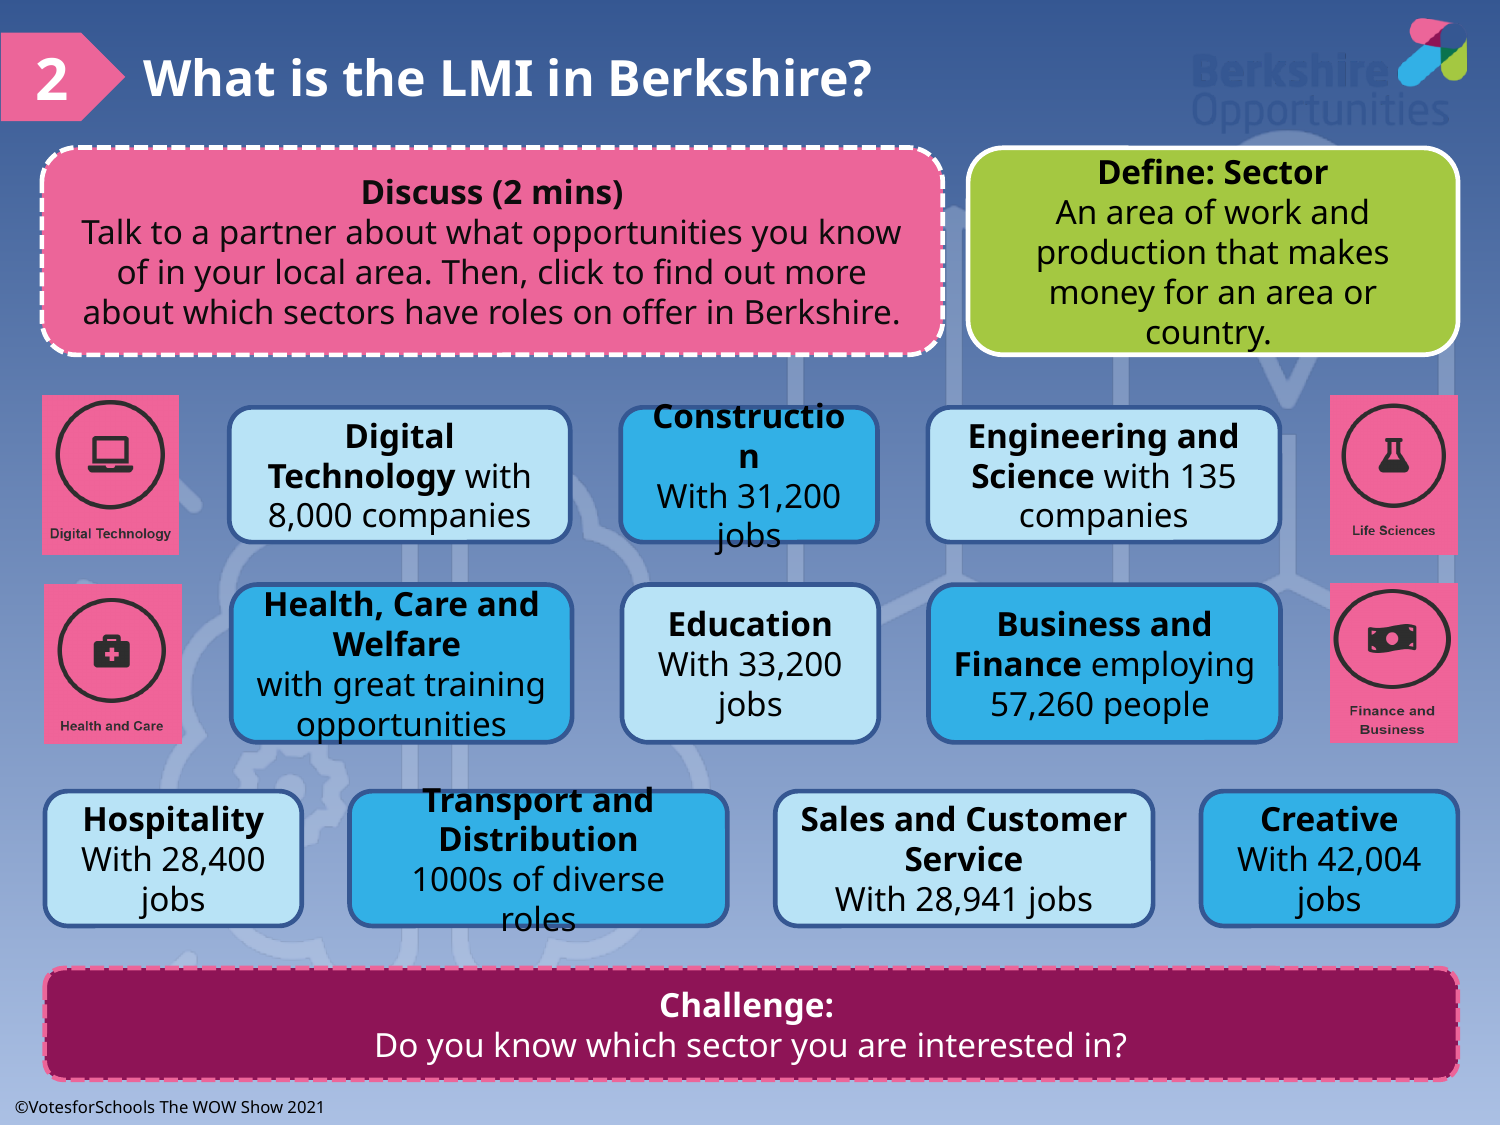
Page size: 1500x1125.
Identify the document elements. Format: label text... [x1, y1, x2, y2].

text_box What is the LMI in Berkshire? [128, 32, 721, 121]
text_box ©VotesforSchools The WOW Show 2021 [0, 1089, 35, 1125]
text_box Discuss (2 mins) Talk to a partner about what opportunities you know of in your local area. Then, click to find out more about which sectors have roles on offer in Berkshire. [40, 146, 721, 333]
picture [35, 1, 1500, 1125]
text_box Challenge: Do you know which sector you are interested in? [836, 967, 1459, 1081]
text_box 2 [0, 32, 127, 122]
text_box Creative With 42,004 jobs [1200, 802, 1459, 927]
text_box Sales and Customer Service With 28,941 jobs [836, 802, 1155, 927]
